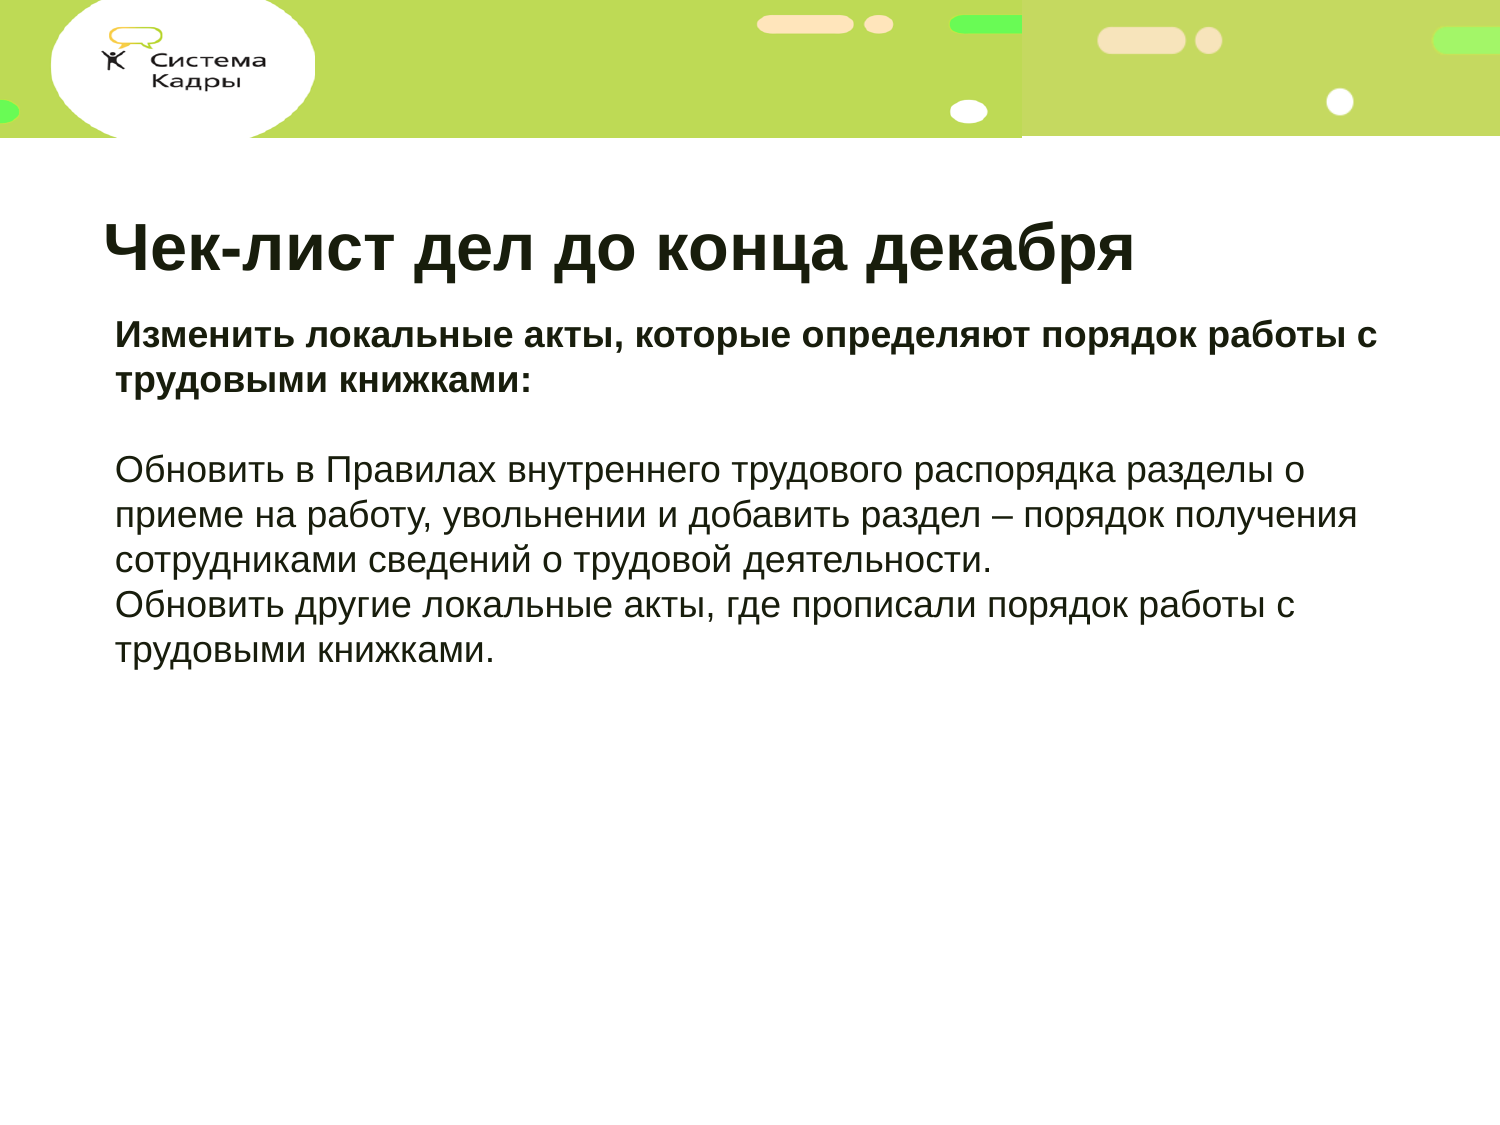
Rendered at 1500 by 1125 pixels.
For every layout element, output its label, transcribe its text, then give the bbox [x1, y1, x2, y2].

title Чек-лист дел до конца декабря [88, 196, 1439, 315]
list Изменить локальные акты, которые определяют порядок работы с трудовыми книжками: Обновить в Правилах внутреннего трудового распорядка разделы о приеме на работу, увольнении и добавить раздел – порядок получения сотрудниками сведений о трудовой деятельности. Обновить другие локальные акты, где прописали порядок работы с трудовыми книжками. [100, 302, 1400, 1035]
picture [0, 0, 1500, 138]
